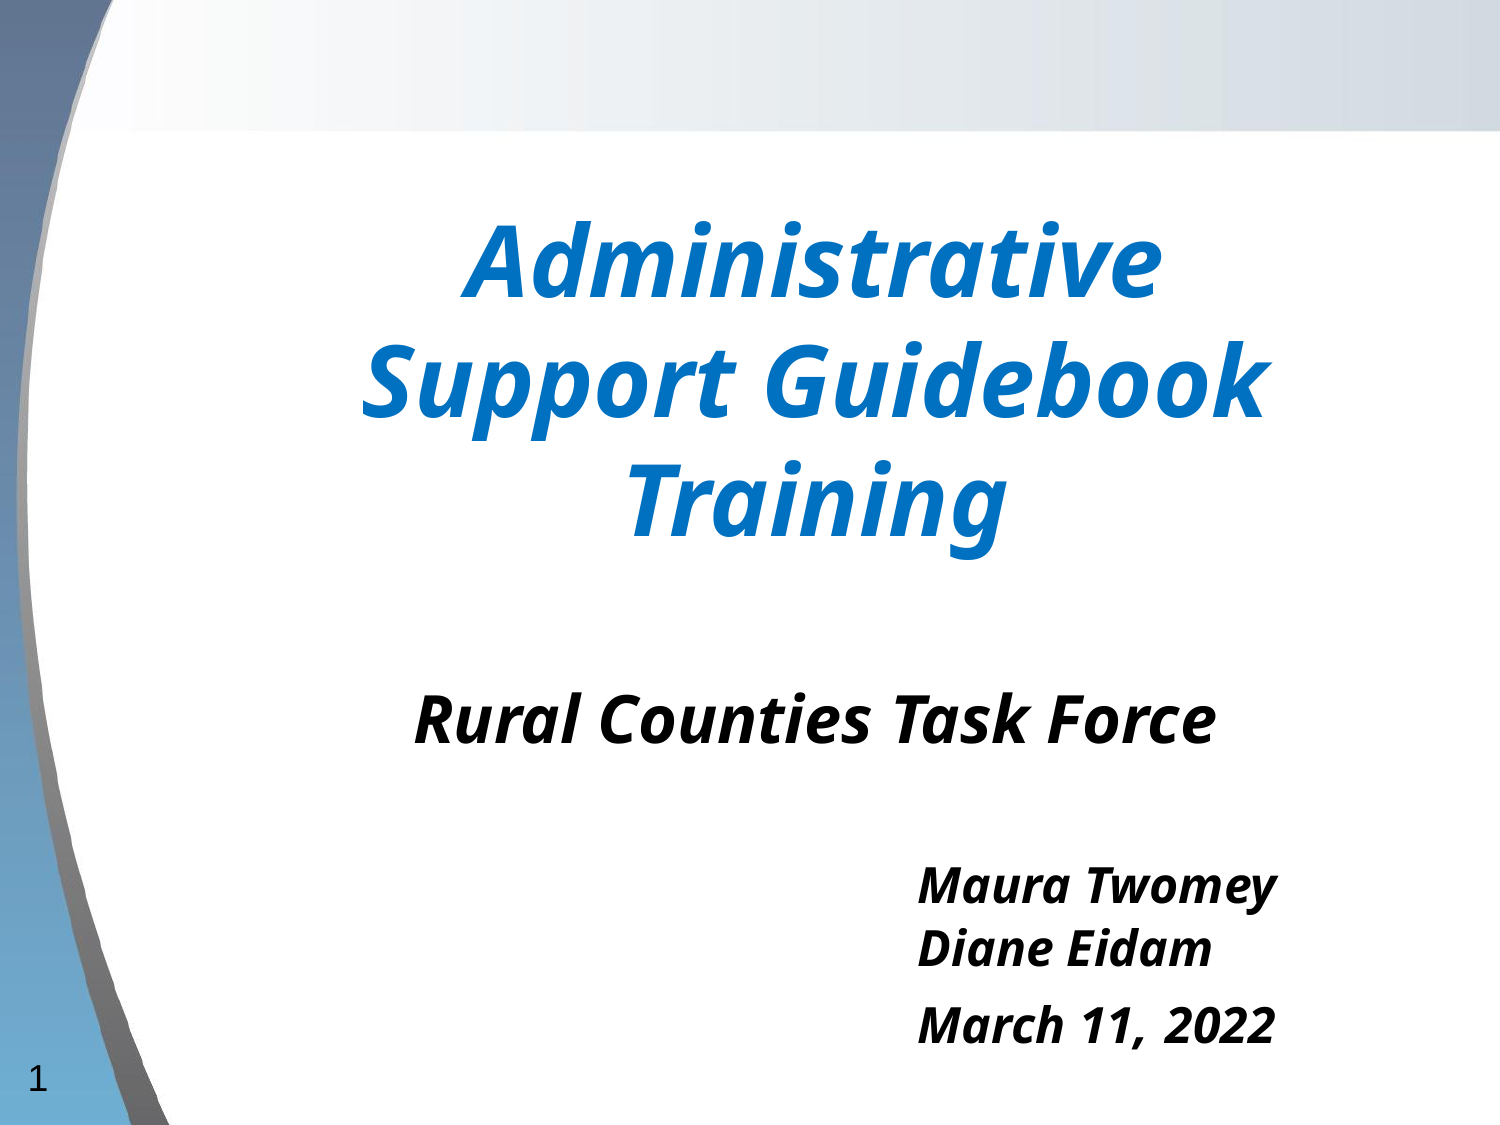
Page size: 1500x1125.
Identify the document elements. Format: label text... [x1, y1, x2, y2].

text_box [374, 519, 1125, 605]
text_box 1 [12, 1046, 92, 1108]
text_box Administrative Support Guidebook Training Rural Counties Task Force Maura Twomey Diane Eidam March 11, 2022 [303, 182, 1328, 975]
picture [0, 0, 1500, 1125]
